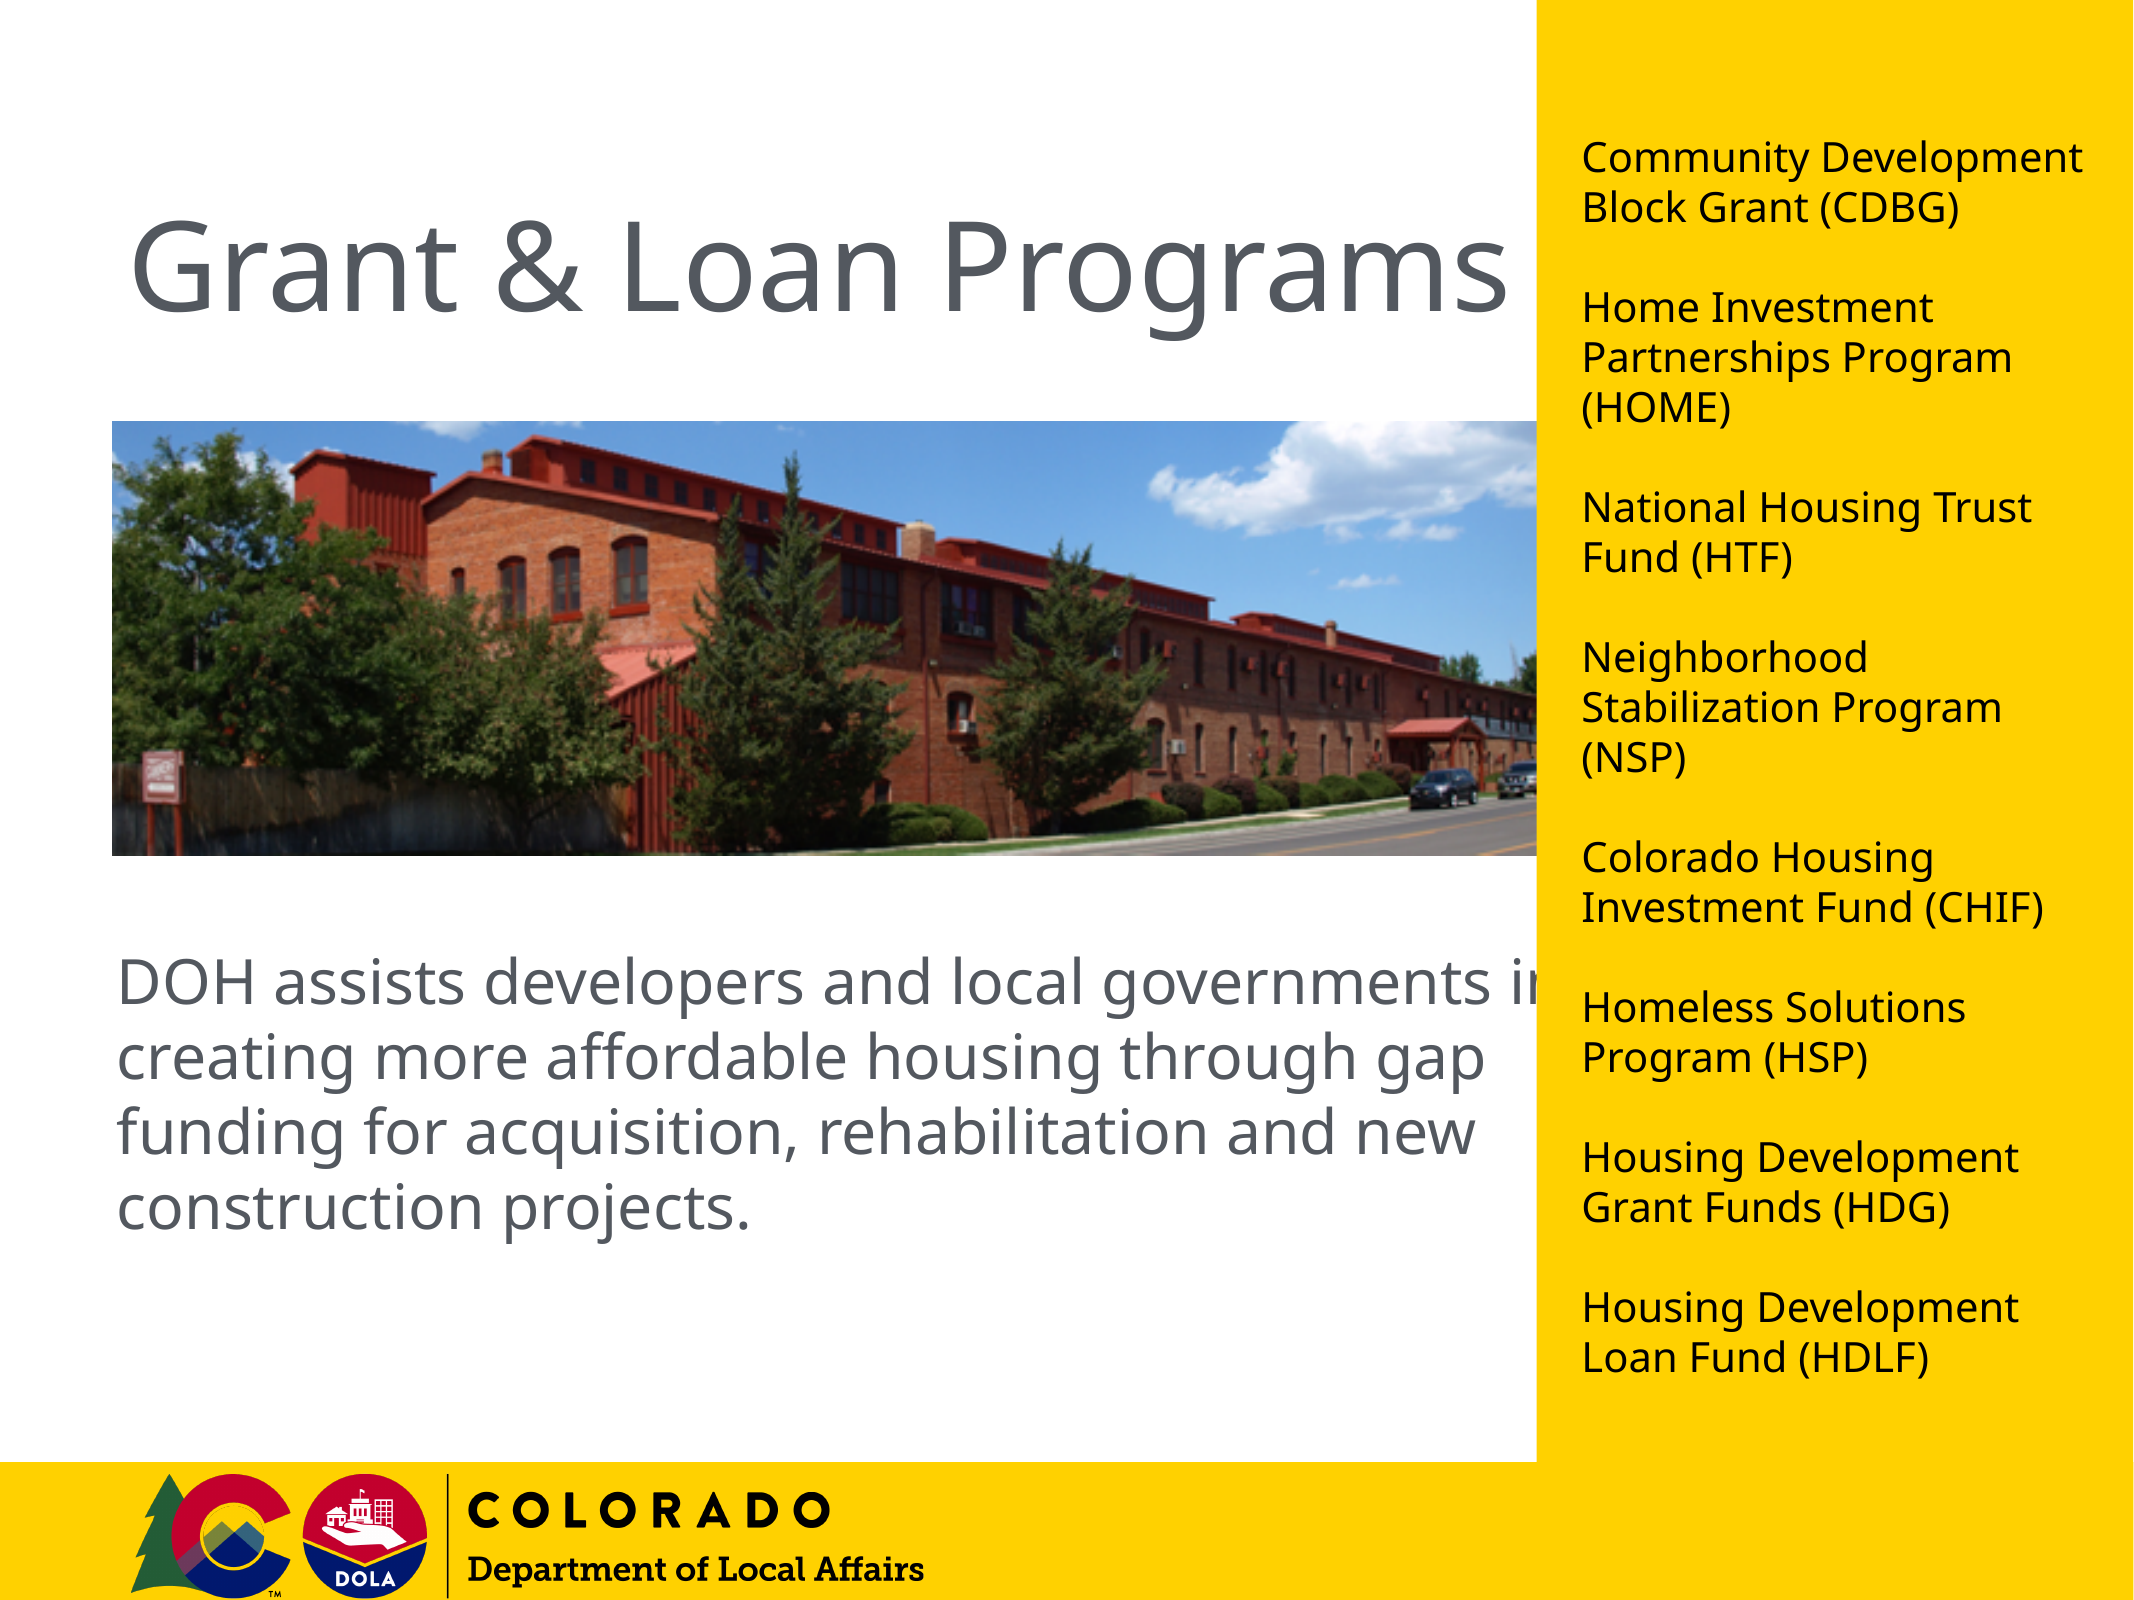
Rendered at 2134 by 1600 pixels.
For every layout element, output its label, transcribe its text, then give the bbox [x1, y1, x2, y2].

title Grant & Loan Programs [112, 178, 1536, 384]
text_box [1536, 0, 2134, 1463]
picture [112, 421, 1537, 857]
text_box Community Development Block Grant (CDBG) Home Investment Partnerships Program (HOME) National Housing Trust Fund (HTF) Neighborhood Stabilization Program (NSP) Colorado Housing Investment Fund (CHIF) Homeless Solutions Program (HSP) Housing Development Grant Funds (HDG) Housing Development Loan Fund (HDLF) [1566, 123, 2105, 1389]
picture [129, 1472, 925, 1600]
text_box DOH assists developers and local governments in creating more affordable housing through gap funding for acquisition, rehabilitation and new construction projects. [101, 935, 1536, 1270]
